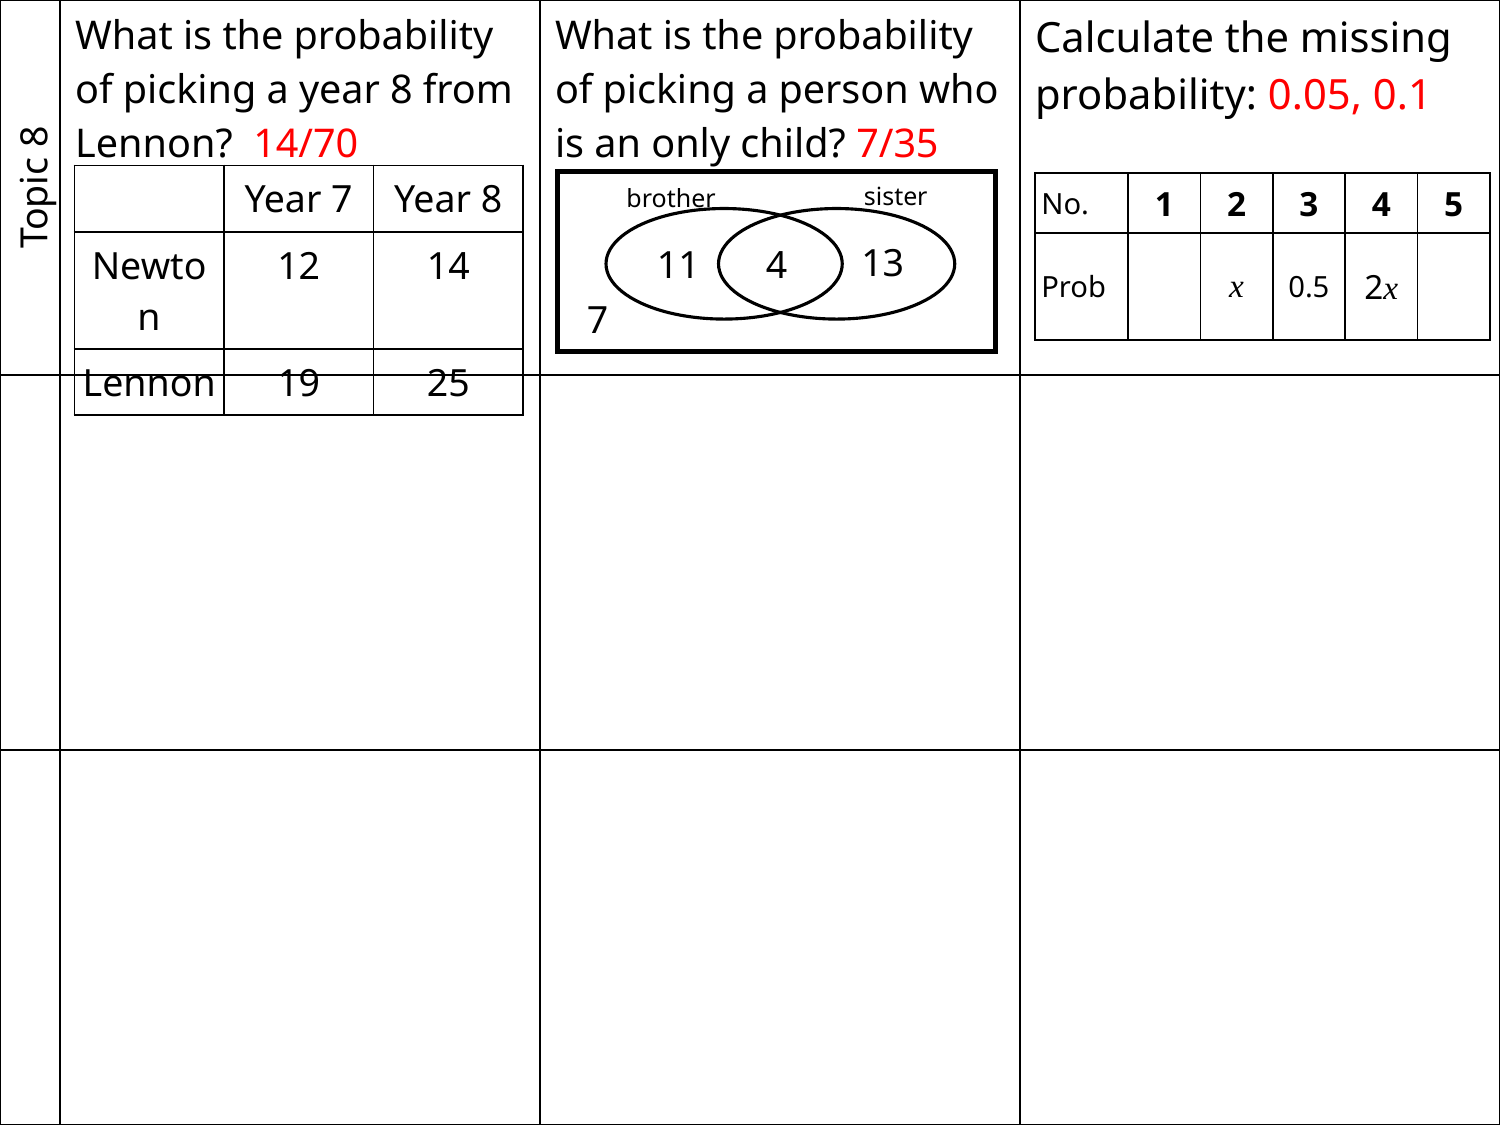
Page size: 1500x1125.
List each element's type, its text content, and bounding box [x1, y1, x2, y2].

table_cell [1021, 751, 1499, 1124]
table_cell [1021, 376, 1499, 749]
table_header What is the probability of picking a person who is an only child? 7/35 [541, 1, 1019, 374]
table_cell 14 [374, 233, 522, 348]
table_cell 19 [225, 350, 373, 414]
table_cell [541, 376, 1019, 749]
table_header Year 7 [225, 166, 373, 231]
table_cell [541, 751, 1019, 1124]
table_cell 12 [225, 233, 373, 348]
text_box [557, 171, 996, 352]
table_header Year 8 [374, 166, 522, 231]
table_header What is the probability of picking a year 8 from Lennon? 14/70 [61, 1, 539, 374]
table_cell [61, 376, 539, 749]
table_header Calculate the missing probability: 0.05, 0.1 [1021, 1, 1499, 374]
table_cell Newton [75, 233, 223, 348]
table_cell [61, 751, 539, 1124]
table_cell [1, 751, 59, 1124]
table_header Topic 8 [1, 1, 59, 374]
table_header [75, 166, 223, 231]
table_cell Lennon [75, 350, 223, 414]
table_cell [1, 376, 59, 749]
table_cell 25 [374, 350, 522, 414]
